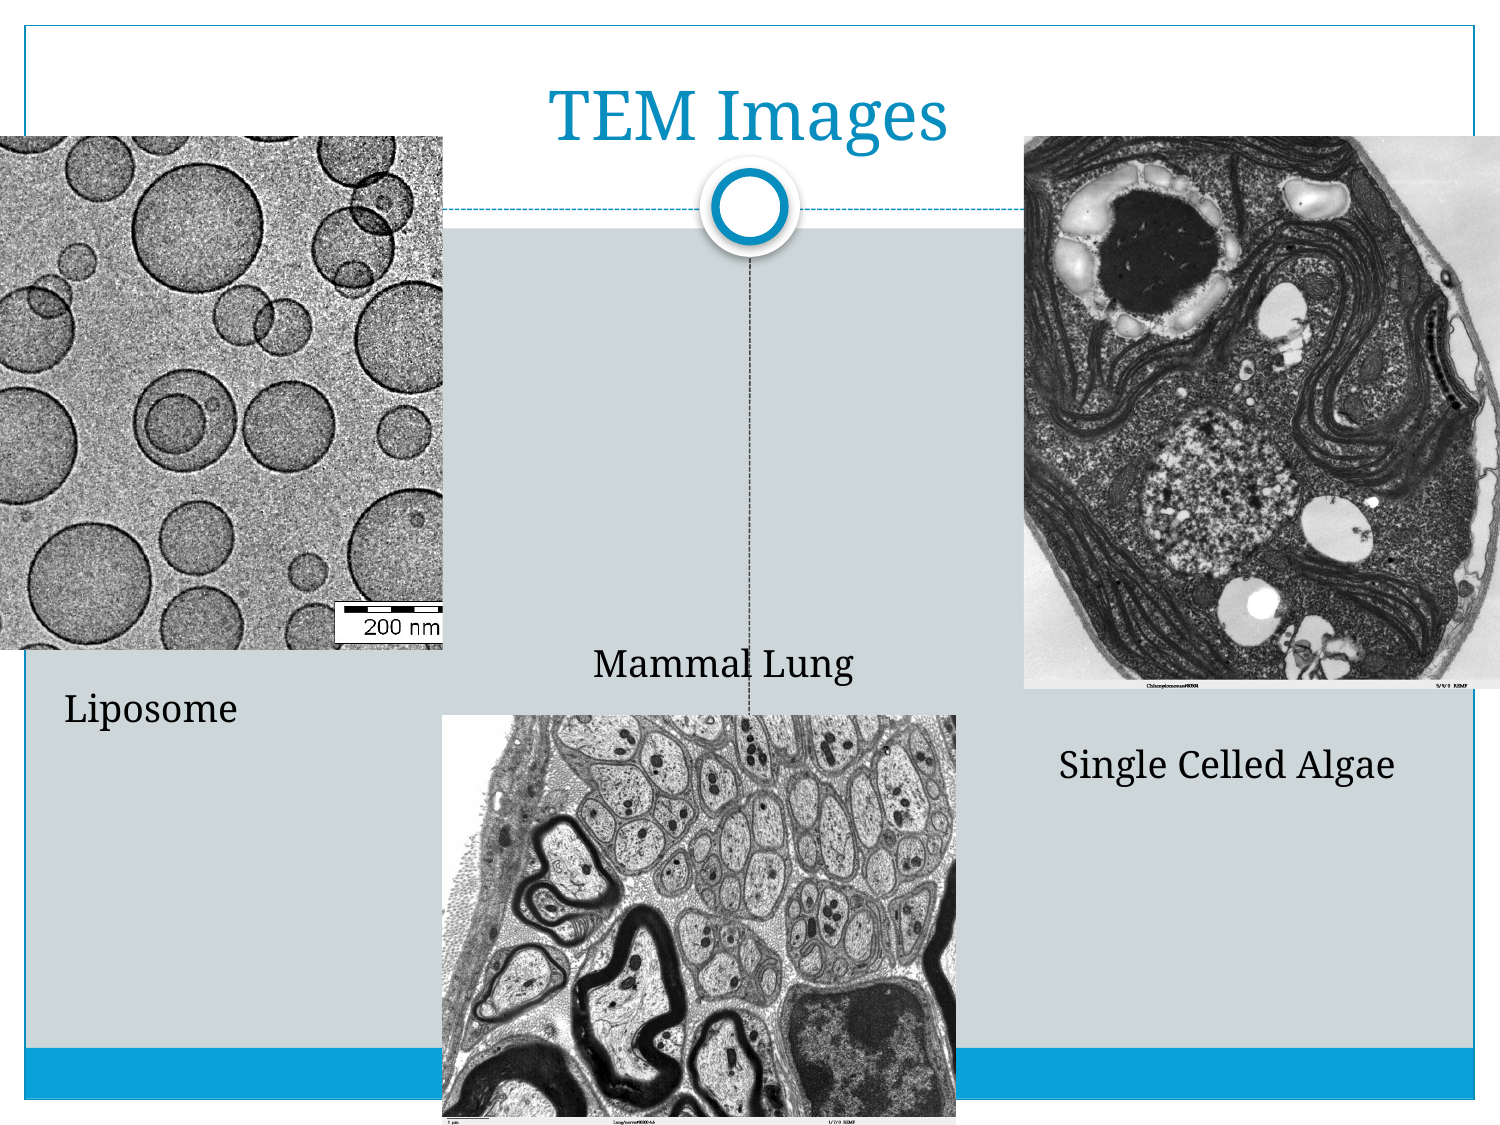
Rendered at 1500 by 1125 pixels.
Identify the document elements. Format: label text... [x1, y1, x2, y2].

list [0, 136, 443, 650]
title TEM Images [49, 37, 1450, 162]
text_box Liposome [49, 677, 454, 738]
text_box Single Celled Algae [1044, 733, 1500, 794]
picture [442, 715, 956, 1125]
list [1023, 136, 1500, 689]
text_box Mammal Lung [578, 632, 933, 693]
